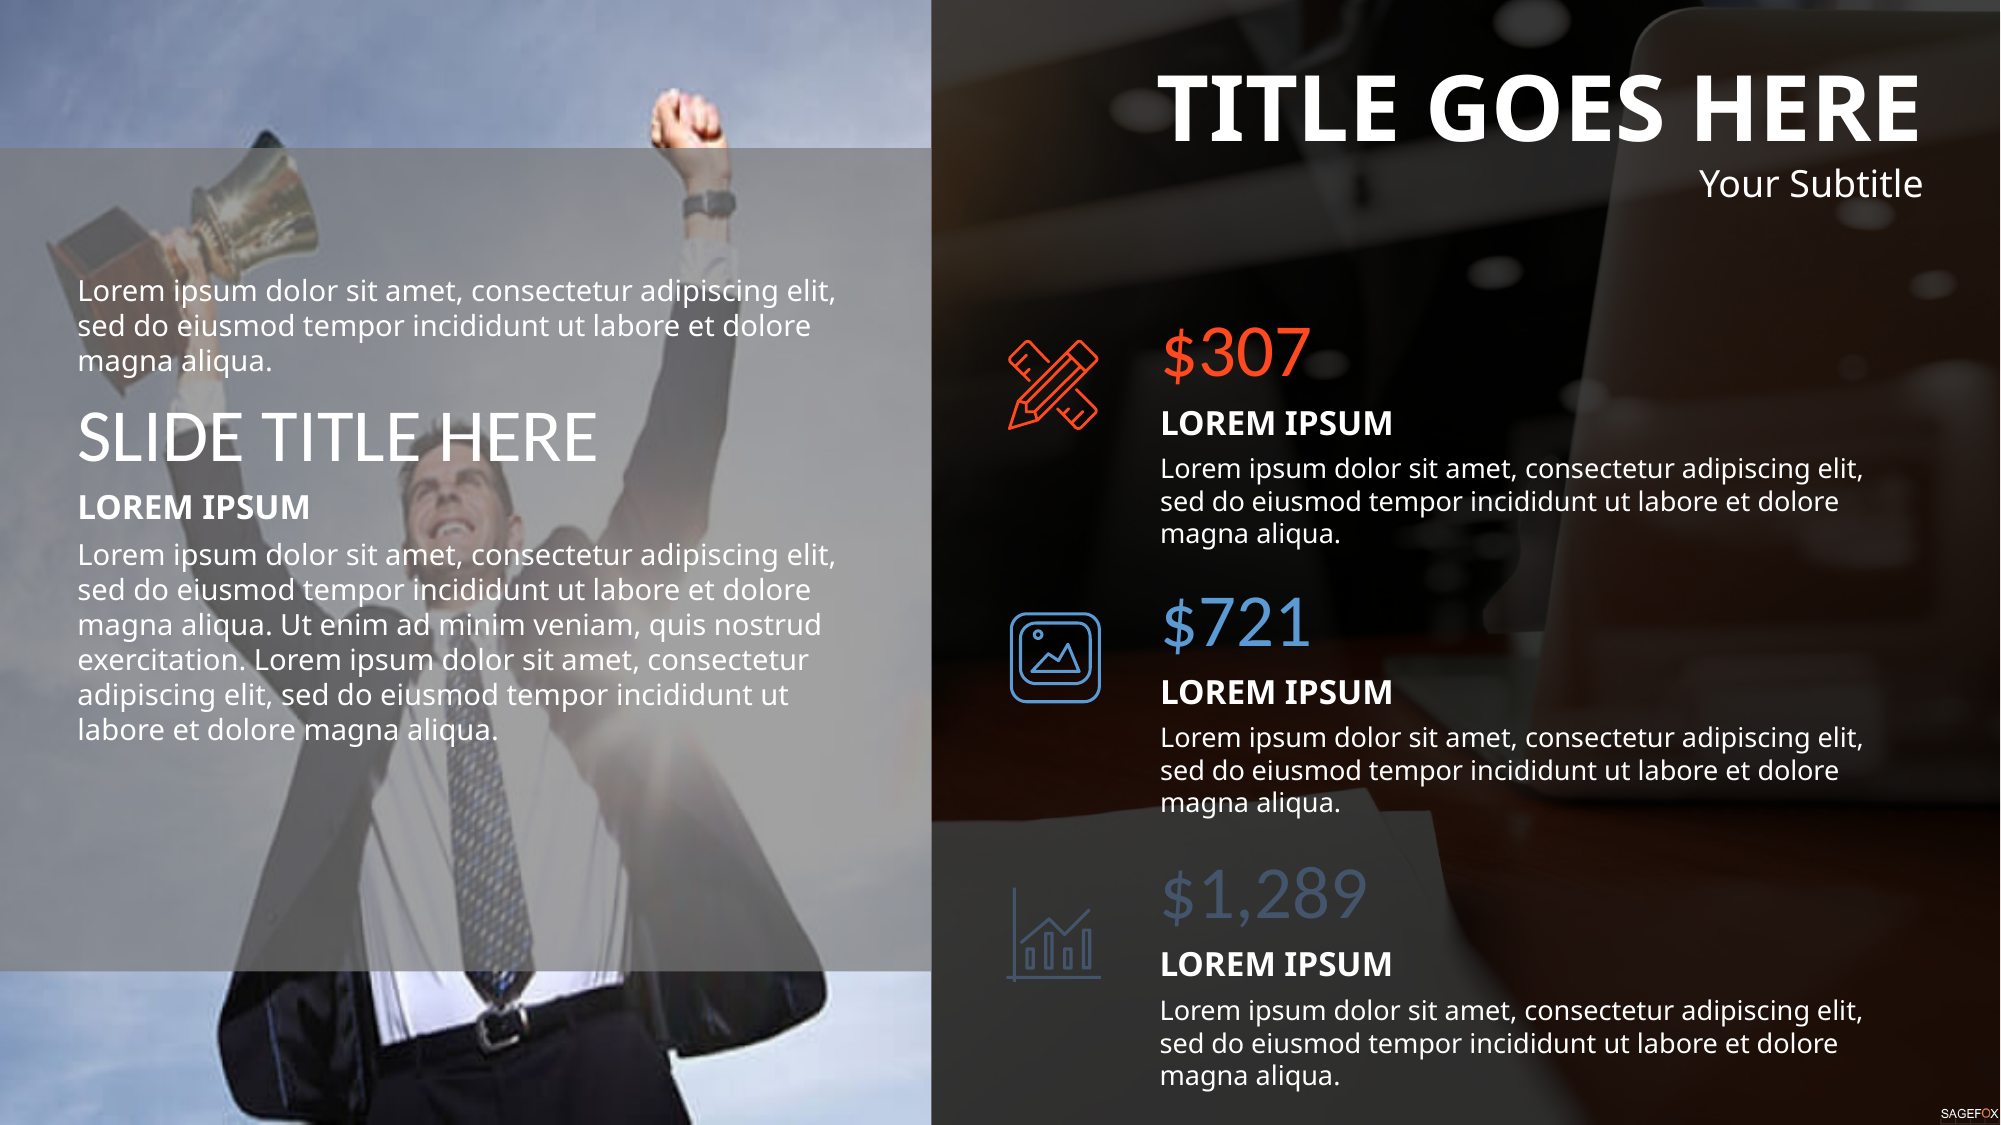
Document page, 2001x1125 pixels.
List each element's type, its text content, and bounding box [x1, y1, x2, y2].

picture [932, 0, 2001, 1125]
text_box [1007, 339, 1099, 430]
text_box [0, 0, 932, 147]
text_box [1006, 887, 1101, 983]
text_box TITLE GOES HERE Your Subtitle [1035, 42, 1939, 212]
text_box Lorem ipsum dolor sit amet, consectetur adipiscing elit, sed do eiusmod tempor incididunt ut labore et dolore magna aliqua. SLIDE TITLE HERE LOREM IPSUM Lorem ipsum dolor sit amet, consectetur adipiscing elit, sed do eiusmod tempor incididunt ut labore et dolore magna aliqua. Ut enim ad minim veniam, quis nostrud exercitation. Lorem ipsum dolor sit amet, consectetur adipiscing elit, sed do eiusmod tempor incididunt ut labore et dolore magna aliqua. [62, 264, 859, 754]
text_box $307 LOREM IPSUM Lorem ipsum dolor sit amet, consectetur adipiscing elit, sed do eiusmod tempor incididunt ut labore et dolore magna aliqua. [1145, 294, 1908, 557]
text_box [1009, 612, 1101, 704]
text_box [0, 147, 932, 972]
text_box $721 LOREM IPSUM Lorem ipsum dolor sit amet, consectetur adipiscing elit, sed do eiusmod tempor incididunt ut labore et dolore magna aliqua. [1145, 563, 1908, 826]
text_box [0, 972, 932, 1125]
text_box $1,289 LOREM IPSUM Lorem ipsum dolor sit amet, consectetur adipiscing elit, sed do eiusmod tempor incididunt ut labore et dolore magna aliqua. [1144, 836, 1908, 1099]
